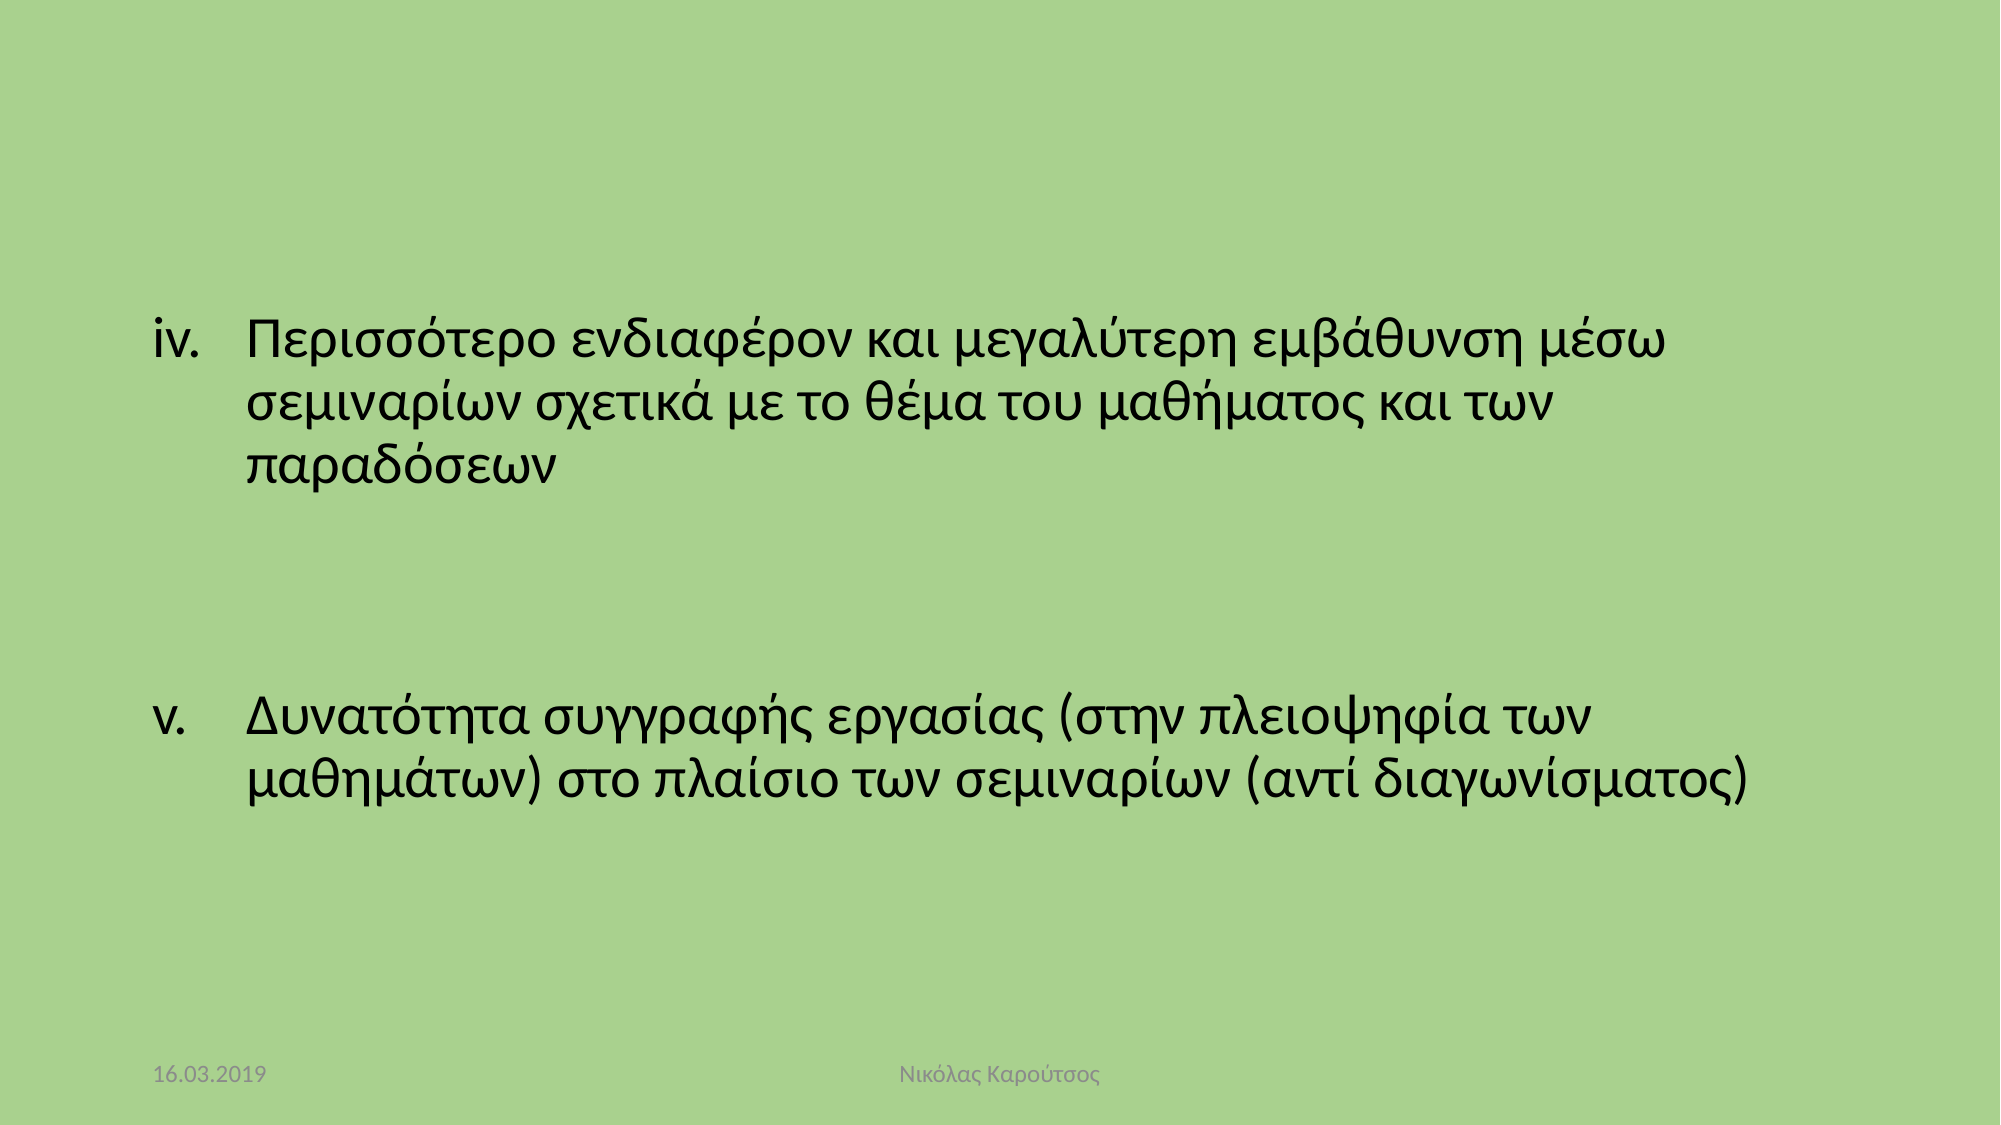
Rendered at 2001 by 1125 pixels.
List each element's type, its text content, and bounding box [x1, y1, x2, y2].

footer Νικόλας Καρούτσος [662, 1042, 1338, 1103]
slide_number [137, 1042, 588, 1103]
list Περισσότερο ενδιαφέρον και μεγαλύτερη εμβάθυνση μέσω σεμιναρίων σχετικά με το θέμα του μαθήματος και των παραδόσεων Δυνατότητα συγγραφής εργασίας (στην πλειοψηφία των μαθημάτων) στο πλαίσιο των σεμιναρίων (αντί διαγωνίσματος) [137, 299, 1863, 1014]
